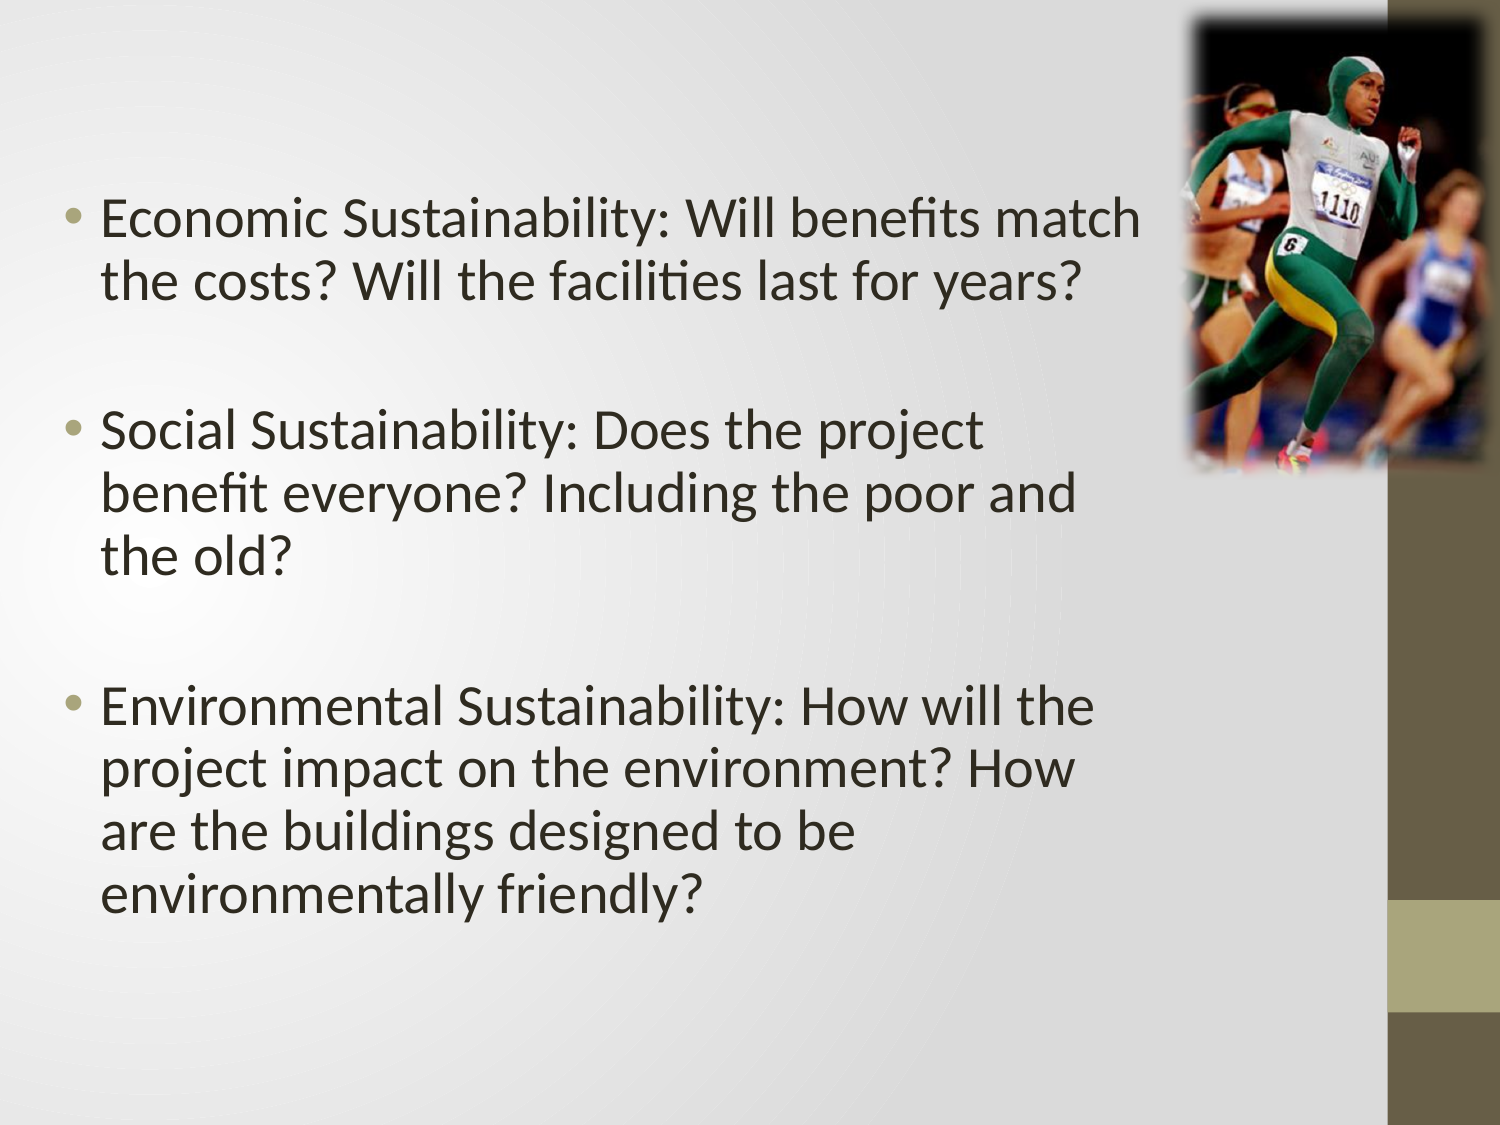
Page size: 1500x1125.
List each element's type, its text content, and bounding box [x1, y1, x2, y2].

list Economic Sustainability: Will benefits match the costs? Will the facilities last for years? Social Sustainability: Does the project benefit everyone? Including the poor and the old? Environmental Sustainability: How will the project impact on the environment? How are the buildings designed to be environmentally friendly? [29, 179, 1176, 1125]
picture [1174, 0, 1500, 482]
